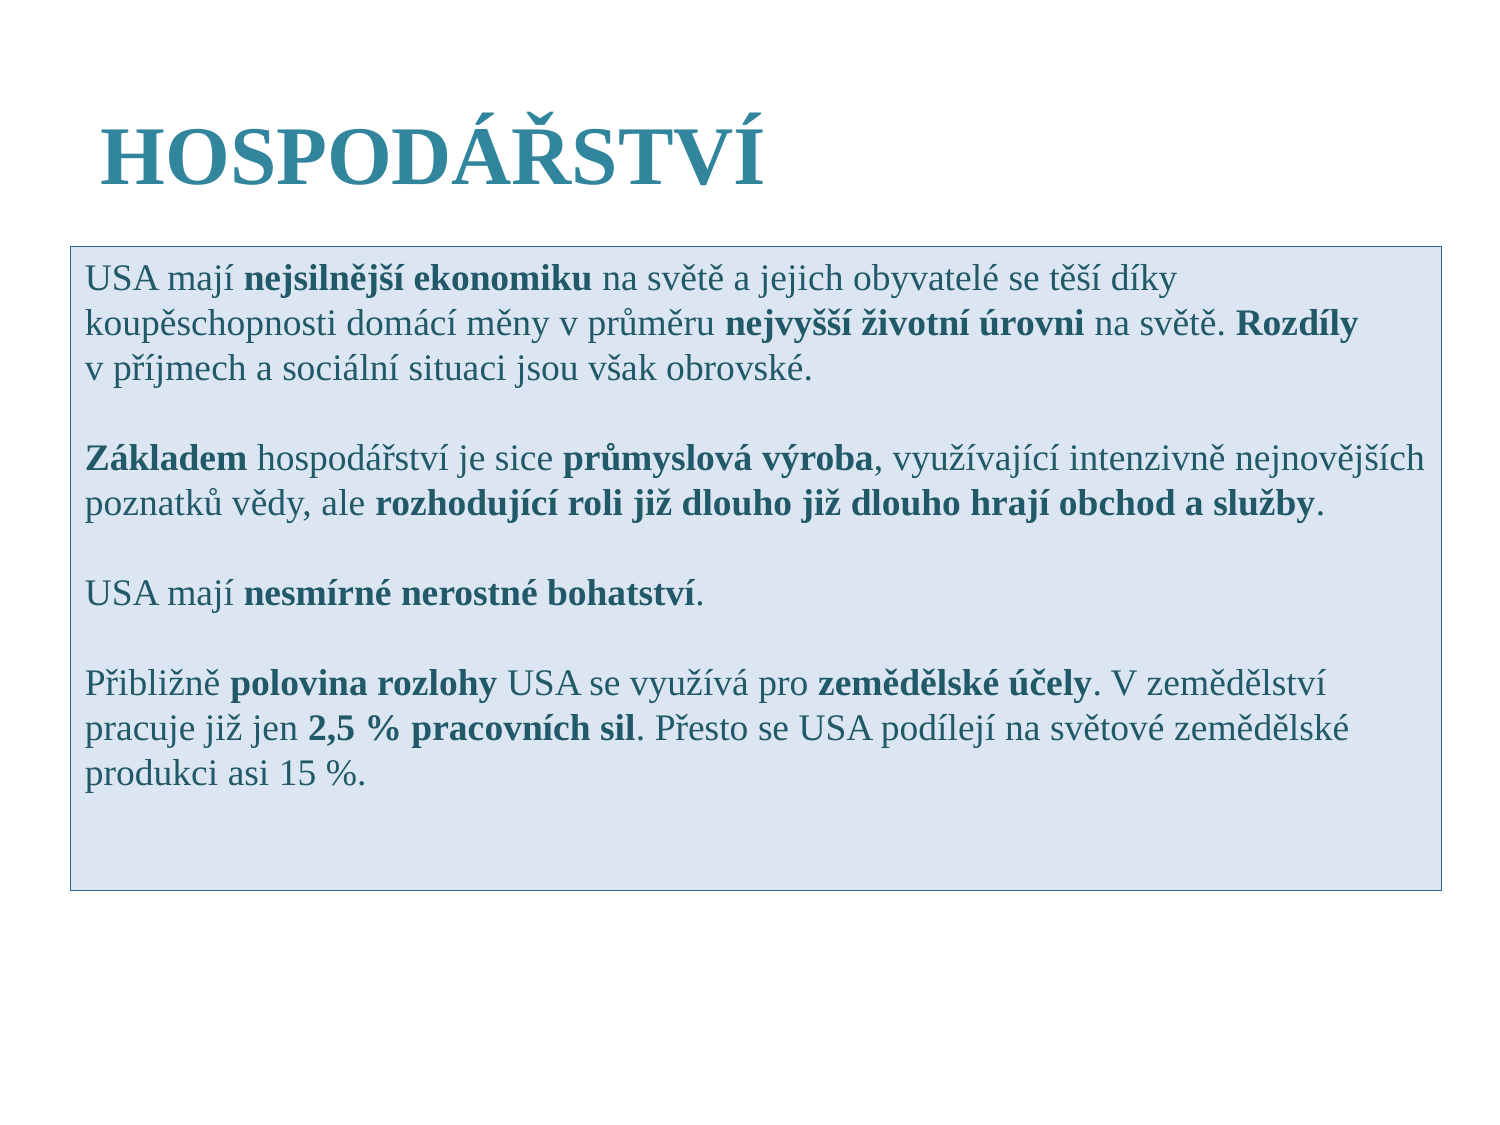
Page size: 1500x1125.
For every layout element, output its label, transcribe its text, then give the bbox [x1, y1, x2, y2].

text_box HOSPODÁŘSTVÍ [86, 93, 782, 209]
text_box USA mají nejsilnější ekonomiku na světě a jejich obyvatelé se těší díky koupěschopnosti domácí měny v průměru nejvyšší životní úrovni na světě. Rozdíly v příjmech a sociální situaci jsou však obrovské. Základem hospodářství je sice průmyslová výroba, využívající intenzivně nejnovějších poznatků vědy, ale rozhodující roli již dlouho již dlouho hrají obchod a služby. USA mají nesmírné nerostné bohatství. Přibližně polovina rozlohy USA se využívá pro zemědělské účely. V zemědělství pracuje již jen 2,5 % pracovních sil. Přesto se USA podílejí na světové zemědělské produkci asi 15 %. [70, 246, 1442, 891]
